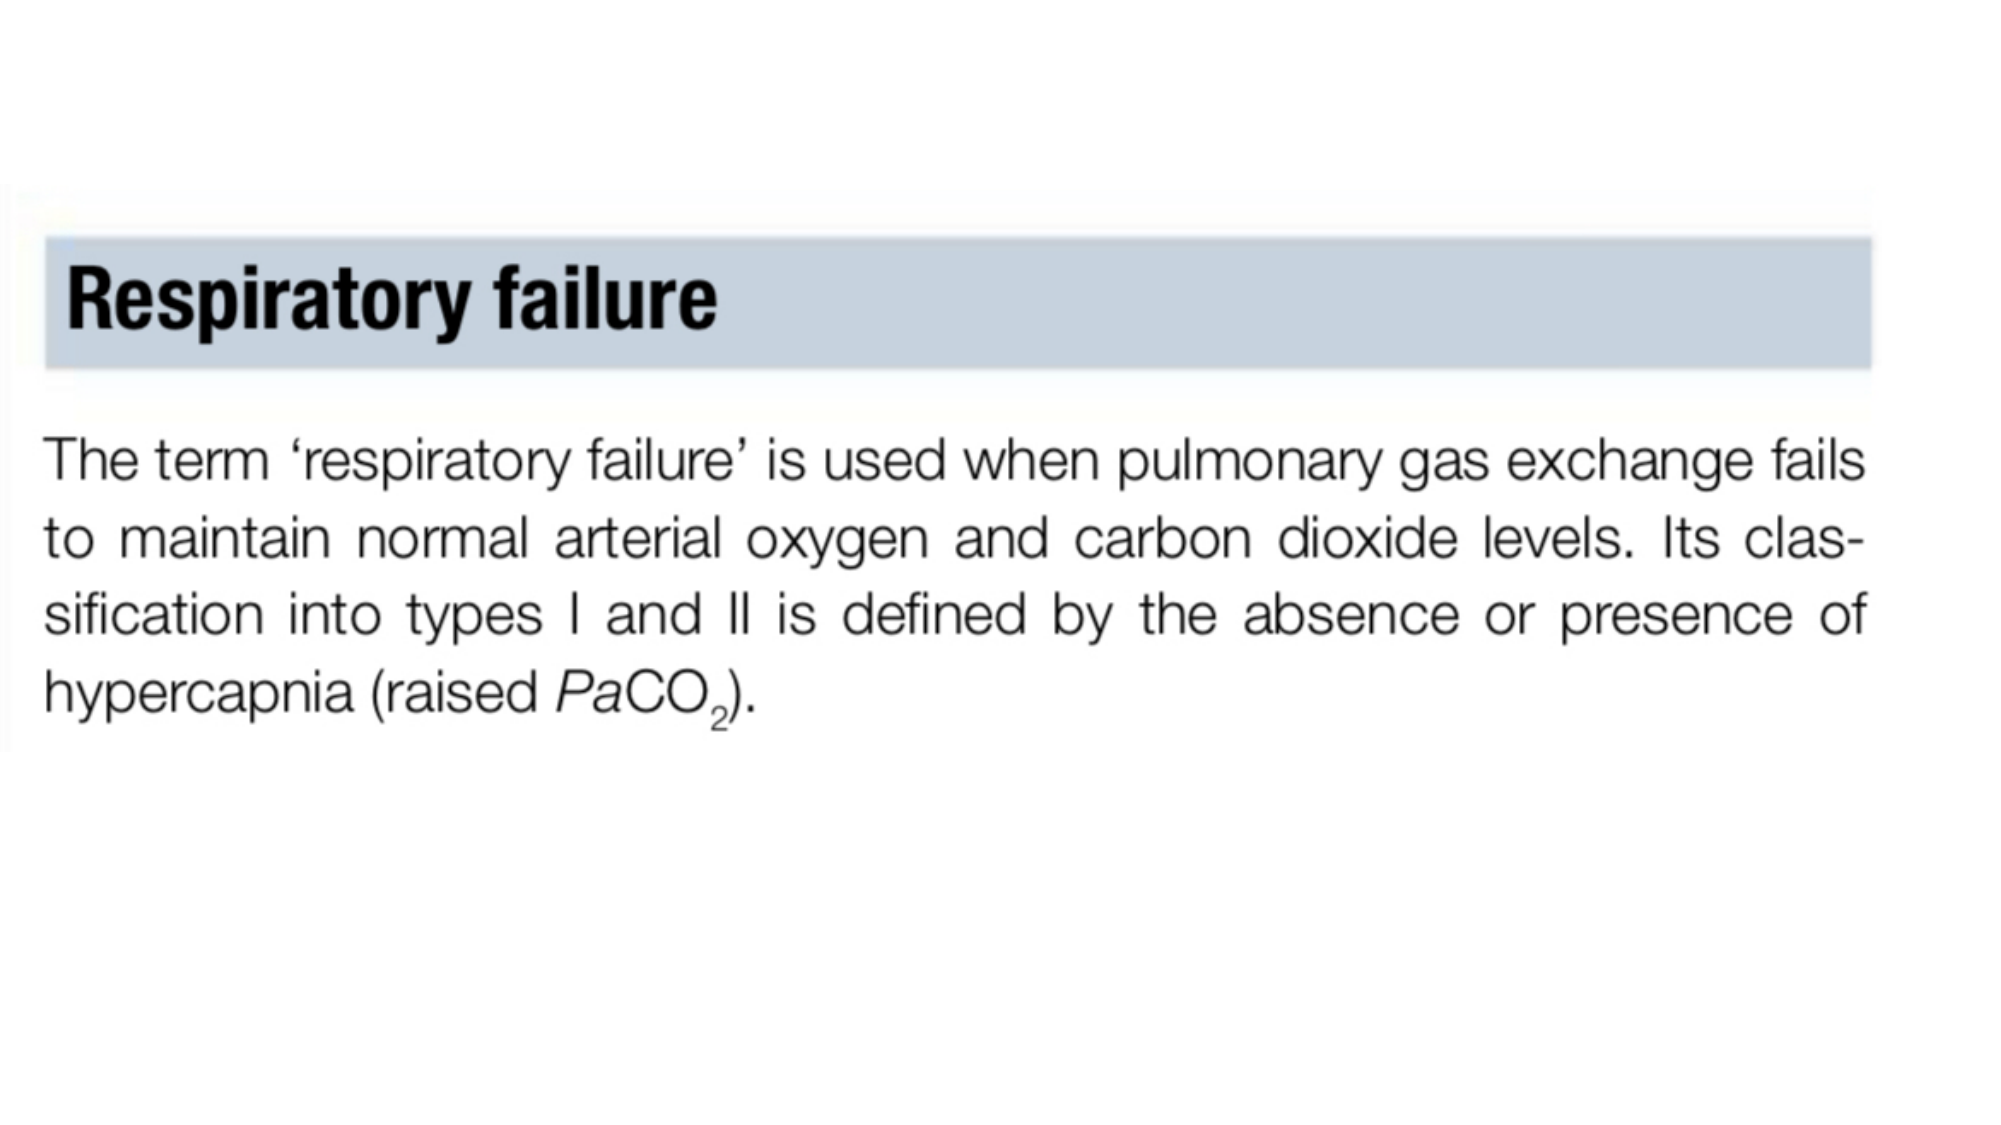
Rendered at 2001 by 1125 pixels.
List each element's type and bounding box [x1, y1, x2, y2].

picture [0, 184, 1882, 753]
